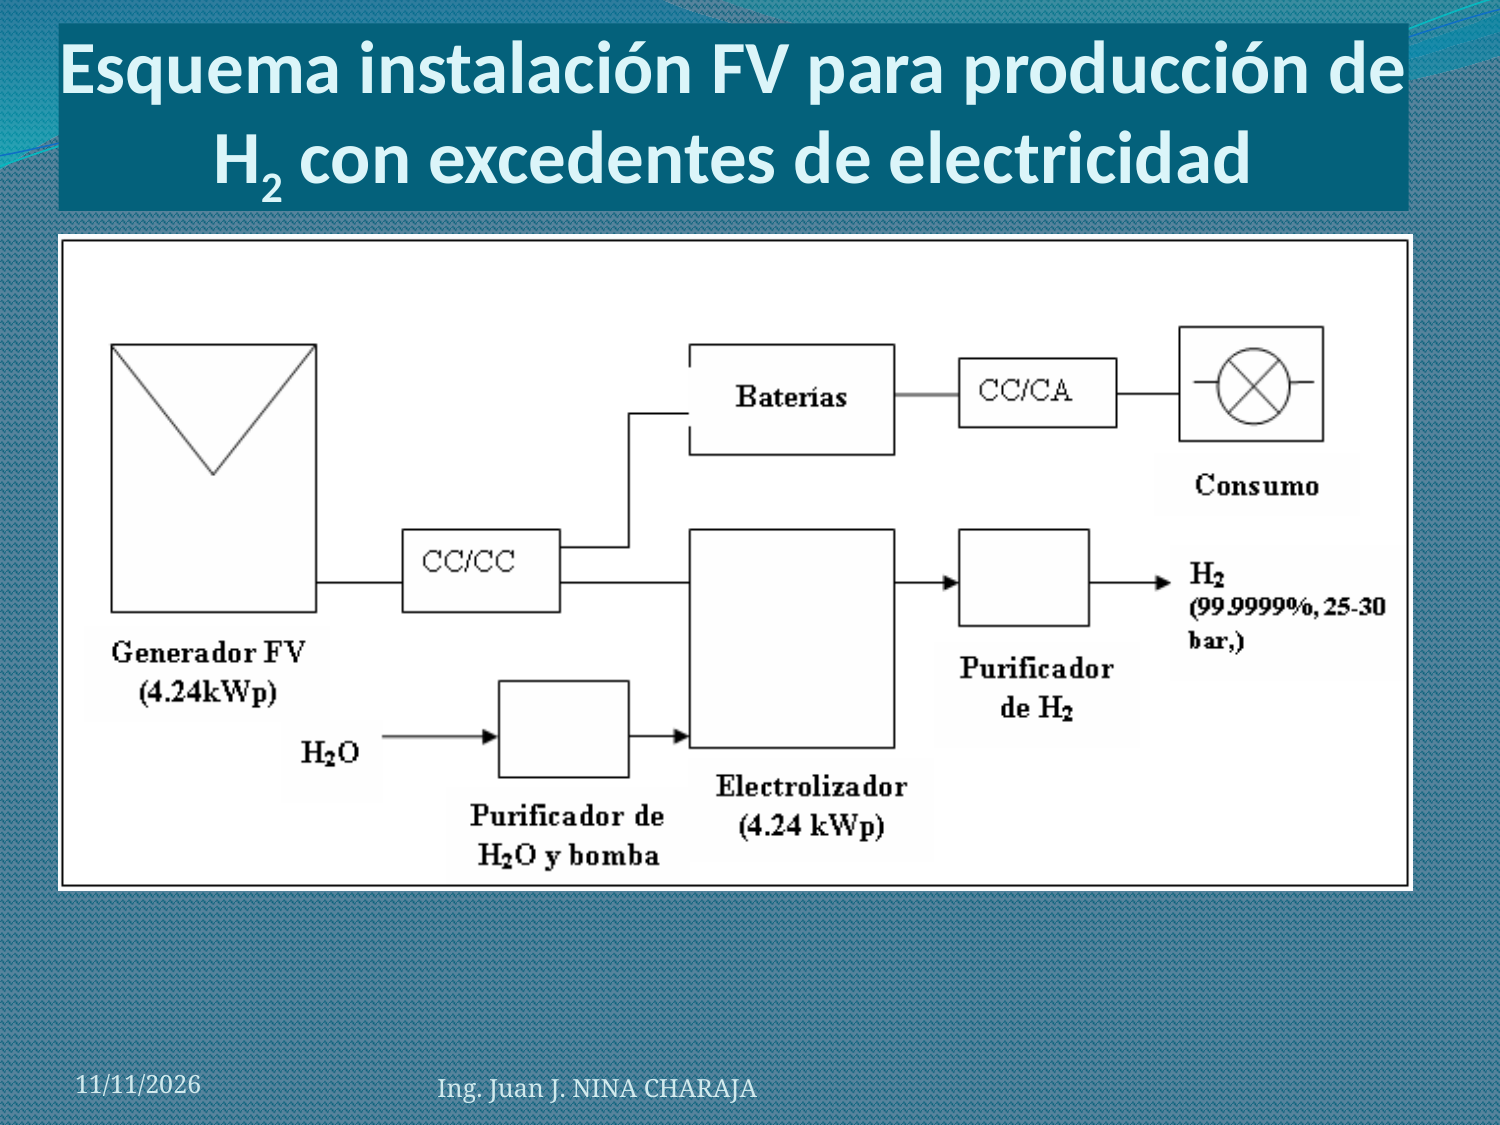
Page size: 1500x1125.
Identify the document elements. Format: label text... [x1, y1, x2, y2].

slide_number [75, 1042, 425, 1103]
picture [58, 234, 1413, 891]
footer Ing. Juan J. NINA CHARAJA [437, 1042, 988, 1103]
title Esquema instalación FV para producción de H2 con excedentes de electricidad [58, 23, 1409, 212]
